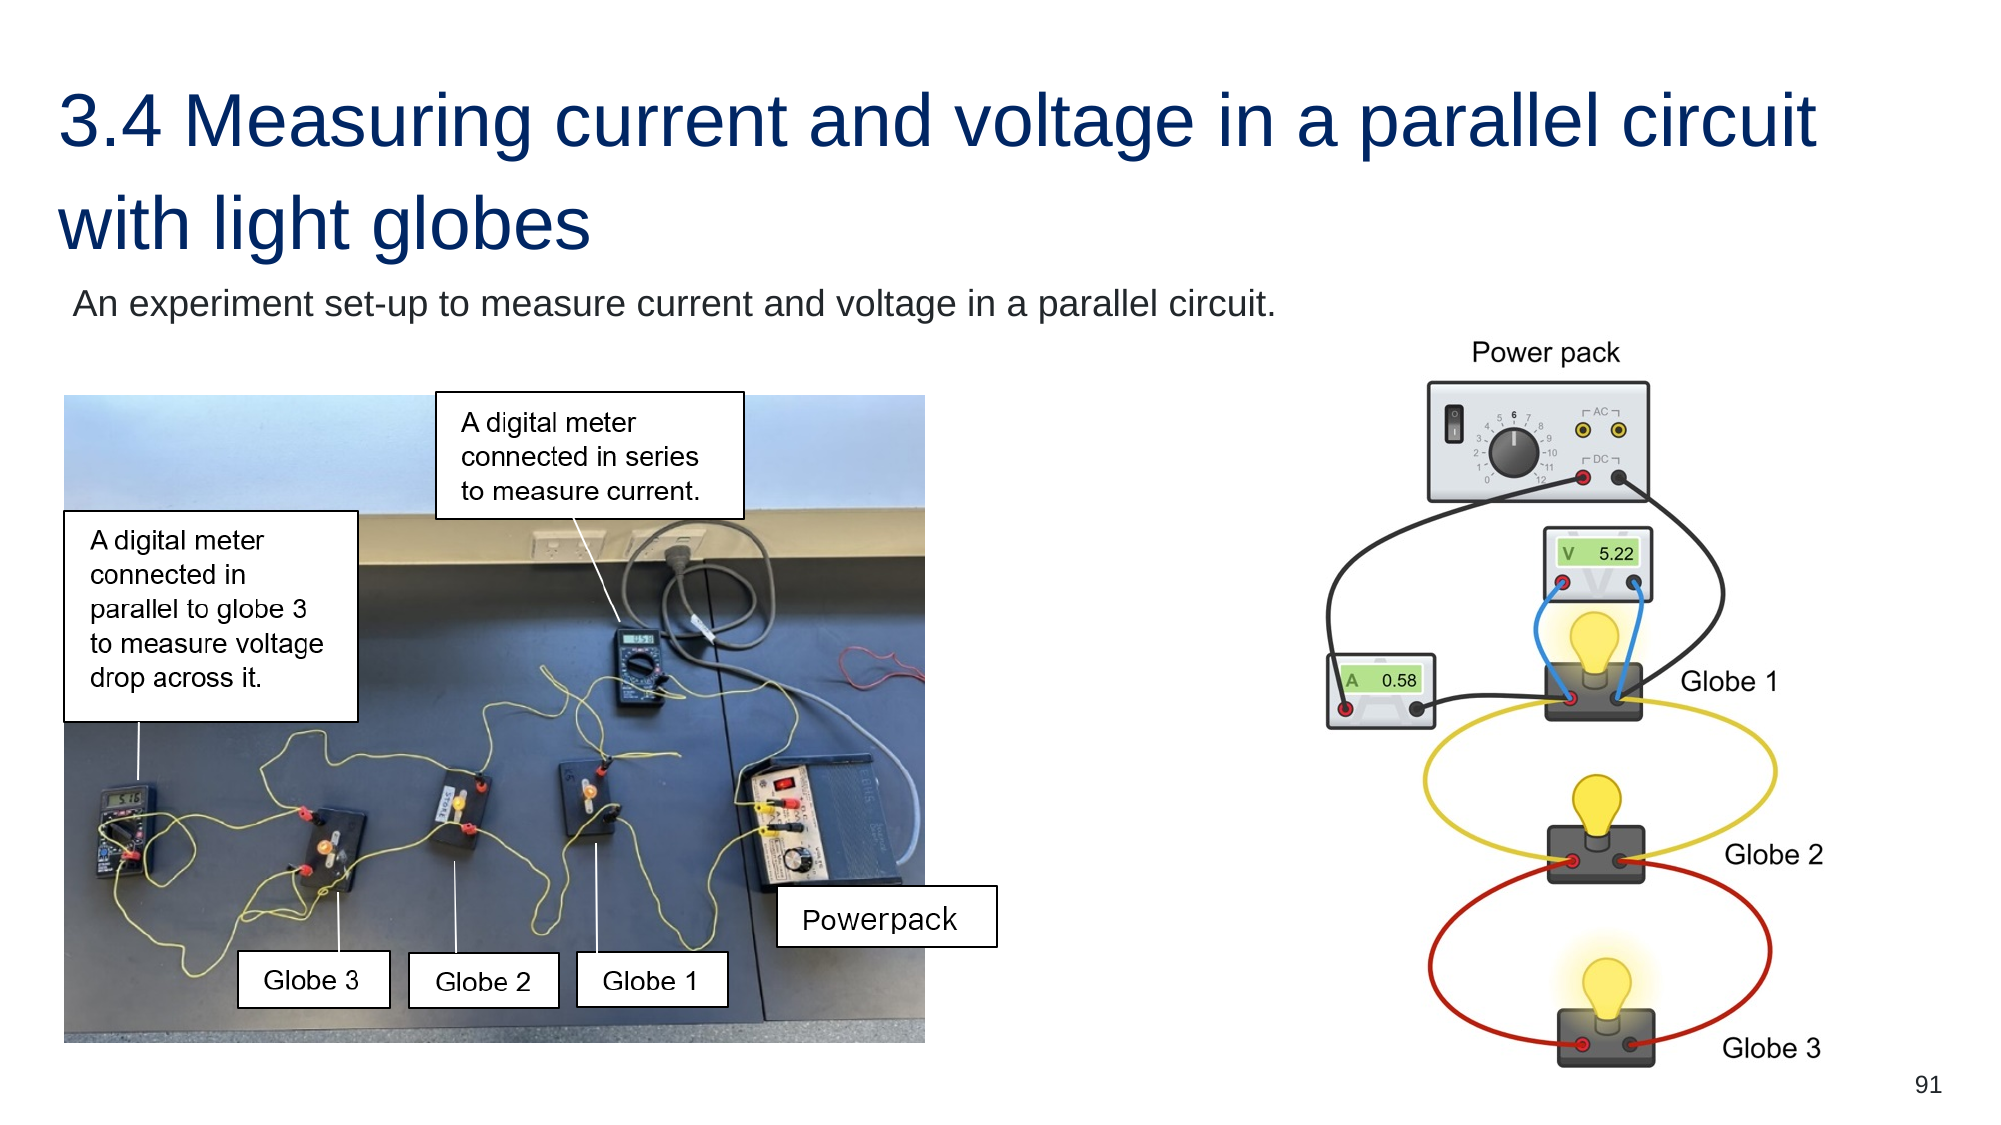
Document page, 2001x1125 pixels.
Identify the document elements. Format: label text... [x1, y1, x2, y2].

title 3.4 Measuring current and voltage in a parallel circuit with light globes [59, 59, 1943, 218]
slide_number 91 [1824, 1068, 1943, 1099]
picture [1309, 335, 1825, 1069]
picture [57, 385, 1000, 1045]
text_box An experiment set-up to measure current and voltage in a parallel circuit. [57, 271, 1793, 331]
